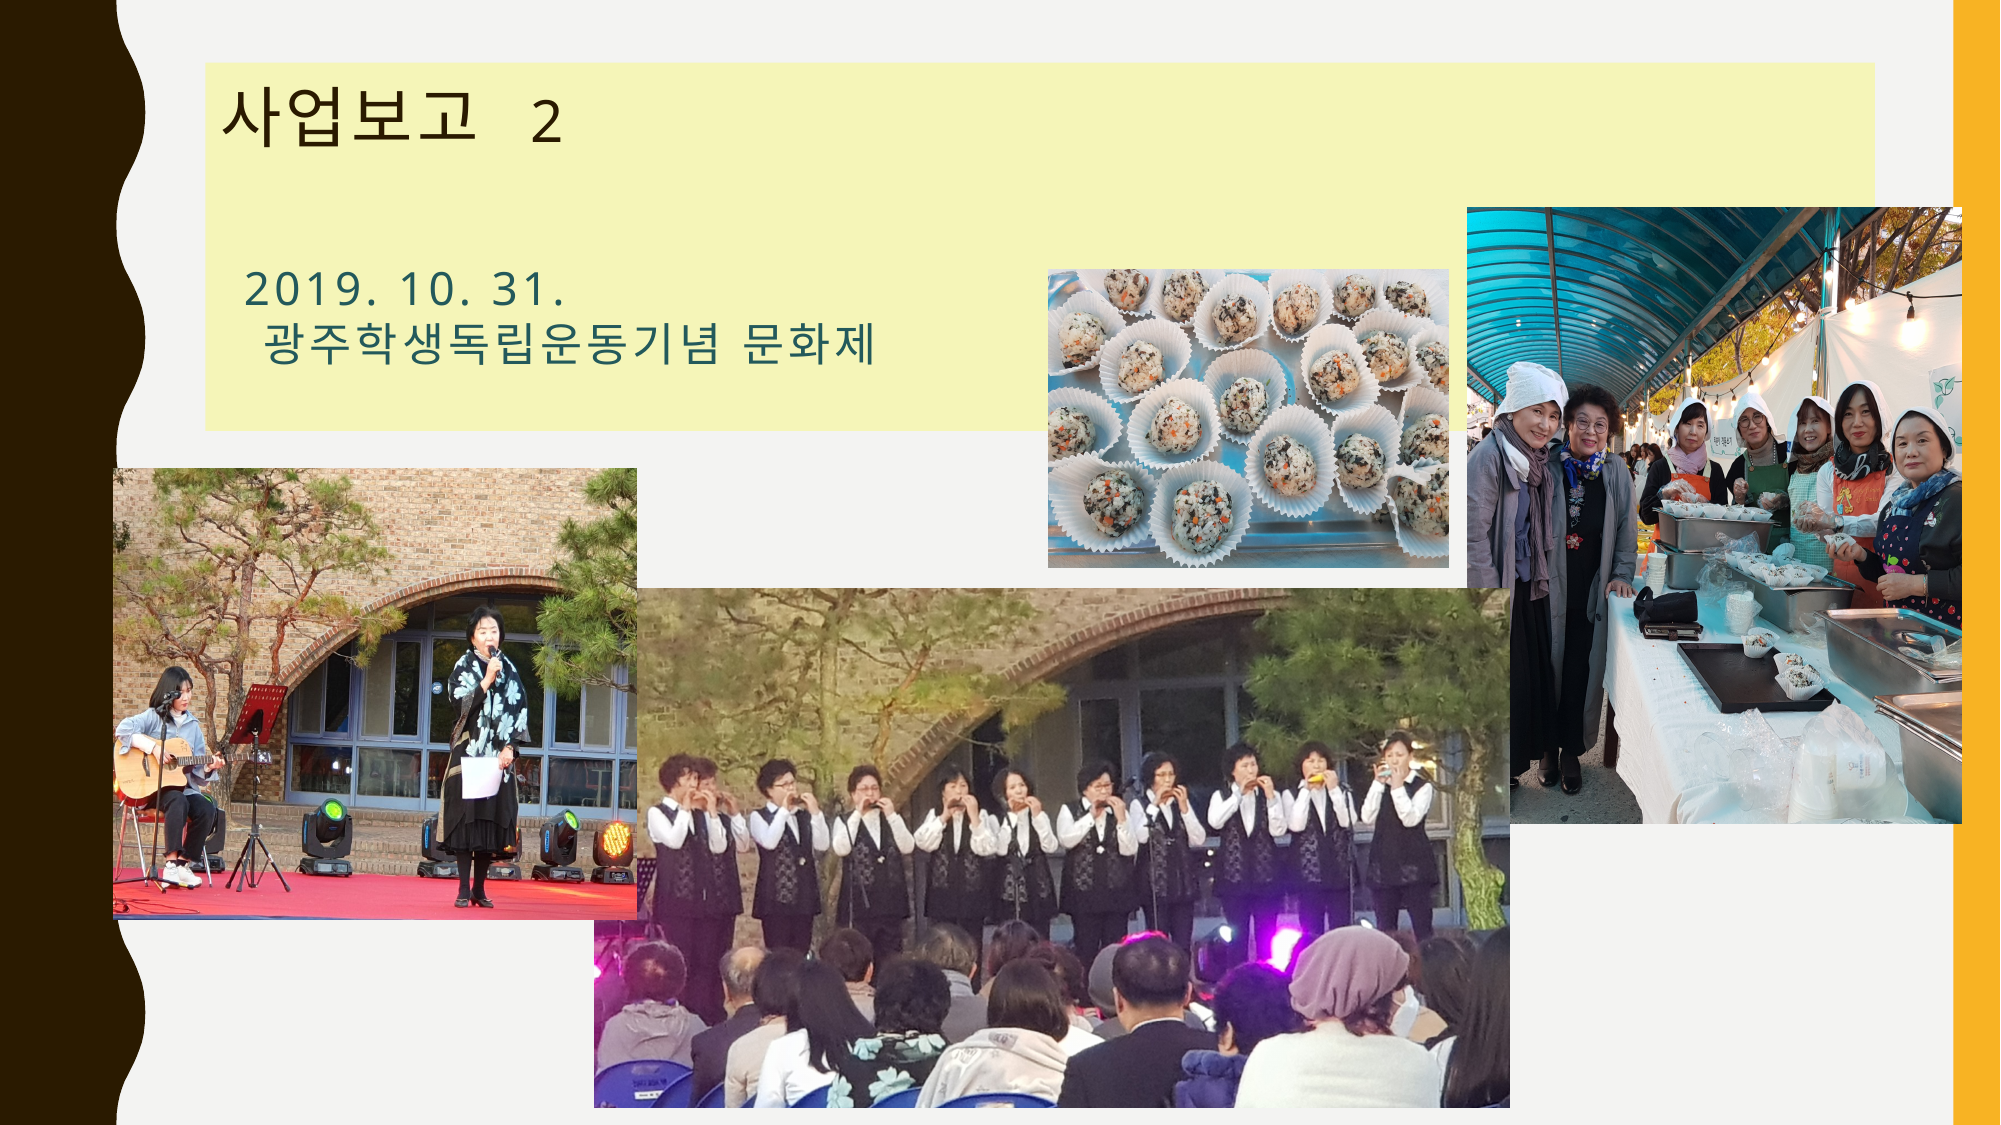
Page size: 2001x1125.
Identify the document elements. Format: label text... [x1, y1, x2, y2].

picture [1726, 216, 1737, 226]
title 사업보고 2 2019. 10. 31. 광주학생독립운동기념 문화제 [205, 62, 1875, 431]
picture [1048, 269, 1449, 568]
picture [113, 207, 1962, 1108]
picture [1644, 207, 1657, 213]
